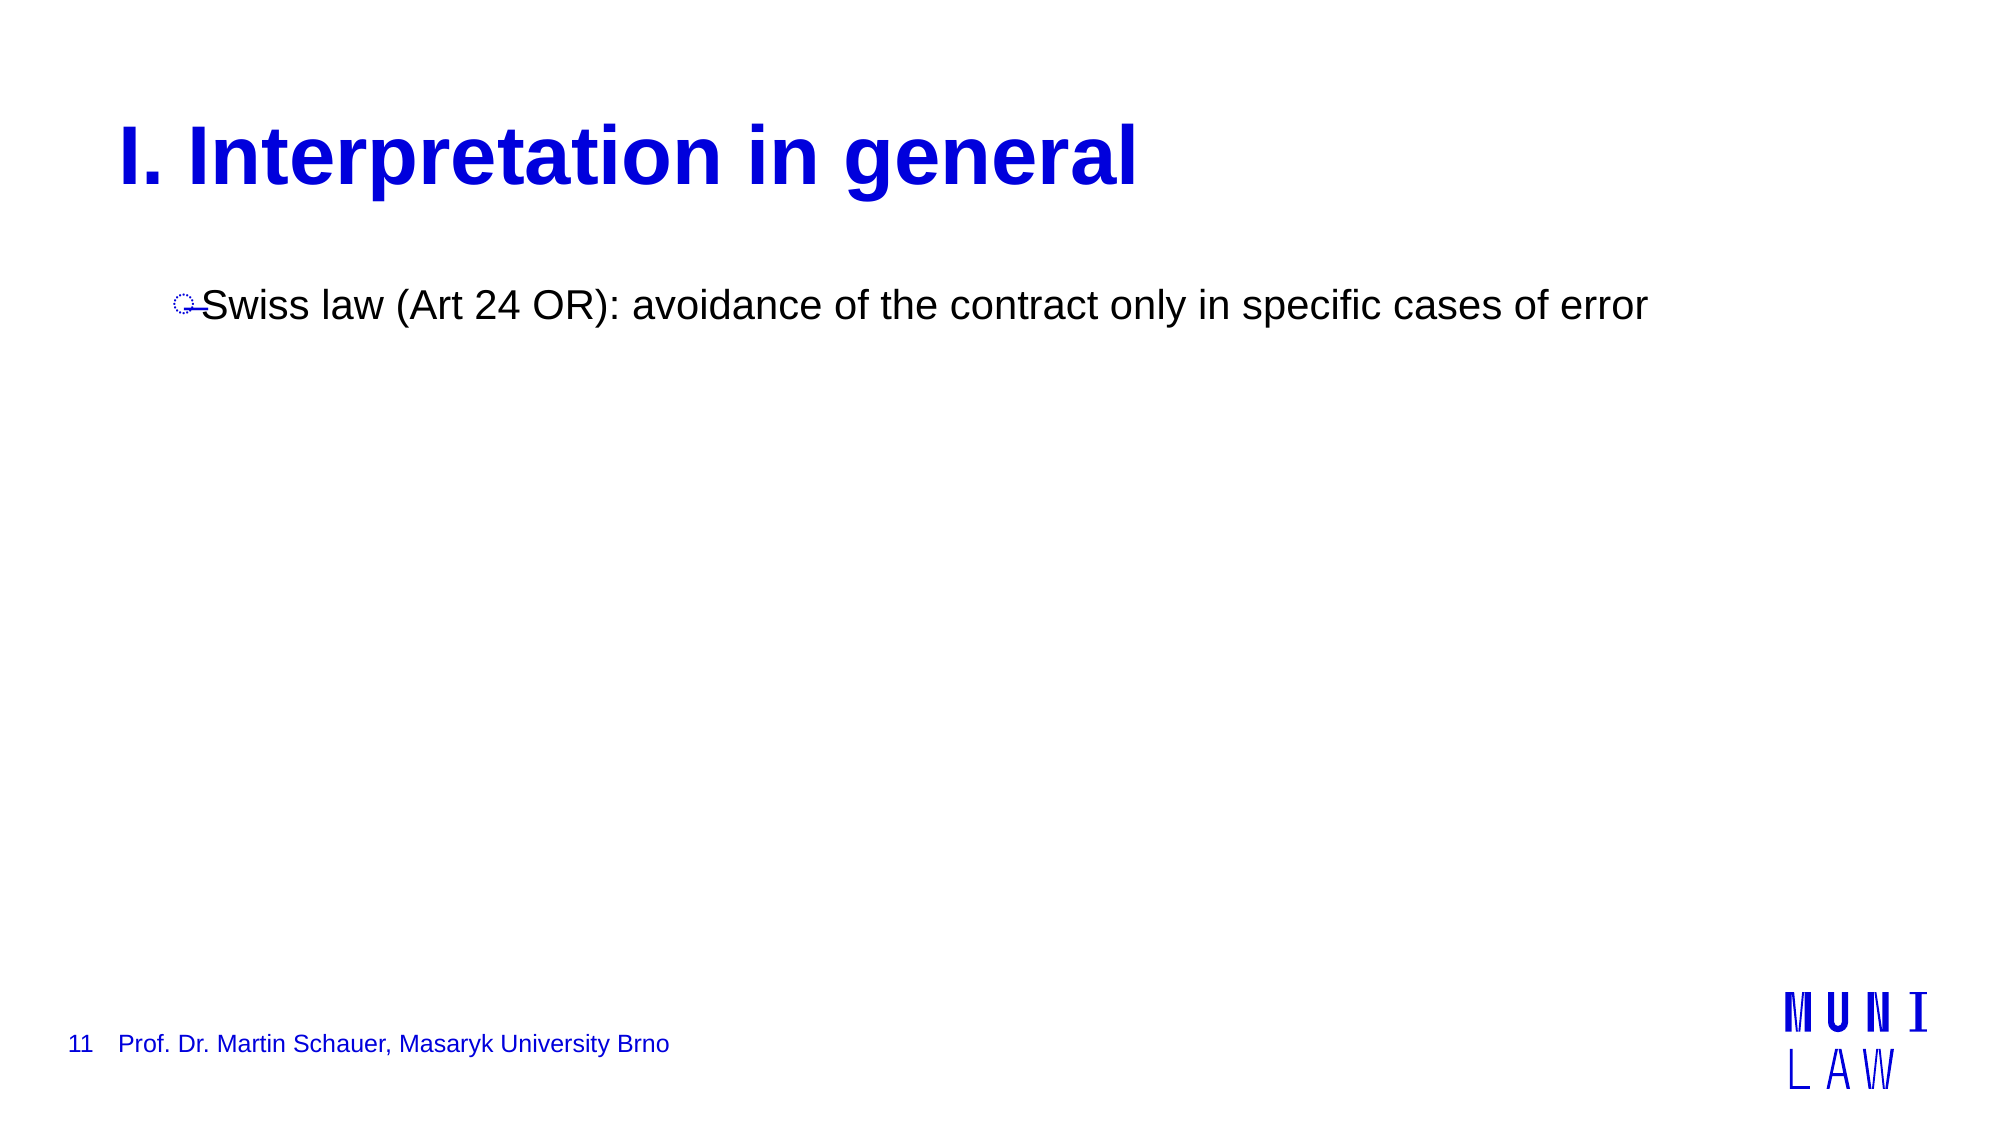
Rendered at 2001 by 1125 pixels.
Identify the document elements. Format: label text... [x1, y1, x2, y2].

list Swiss law (Art 24 OR): avoidance of the contract only in specific cases of error [118, 277, 1883, 957]
footer Prof. Dr. Martin Schauer, Masaryk University Brno [118, 1021, 1418, 1063]
title I. Interpretation in general [118, 118, 1883, 193]
slide_number 11 [67, 1021, 110, 1063]
